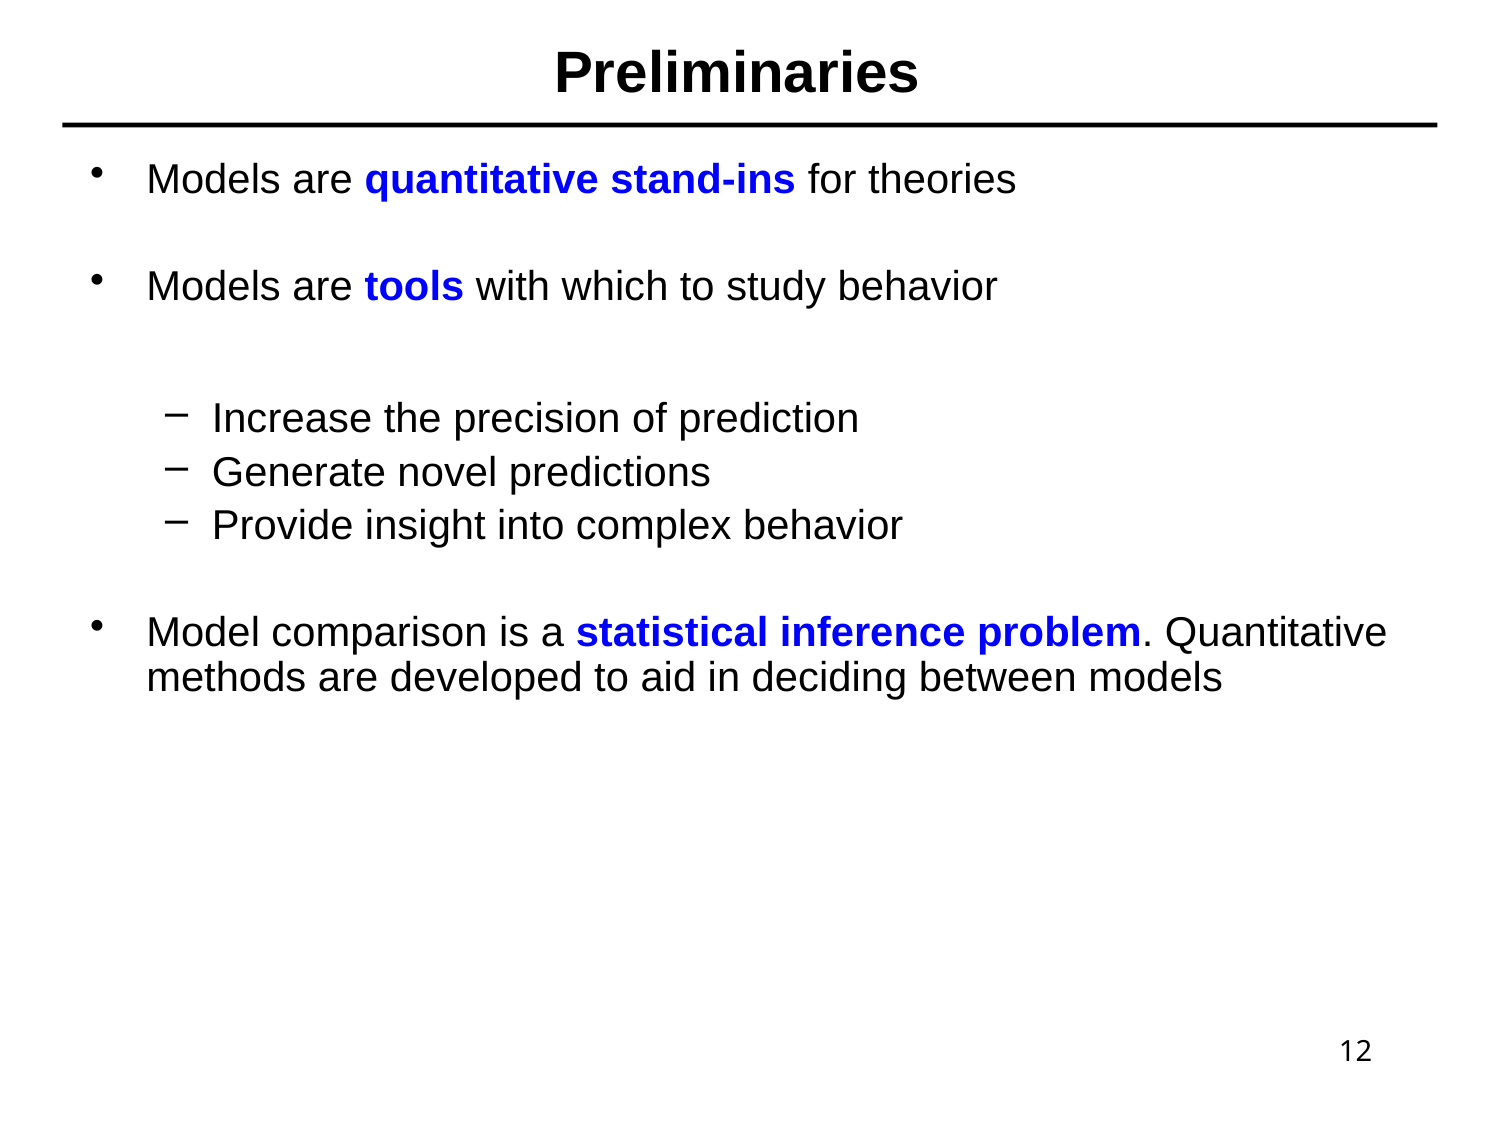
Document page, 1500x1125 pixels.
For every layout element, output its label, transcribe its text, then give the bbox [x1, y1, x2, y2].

list Models are quantitative stand-ins for theories Models are tools with which to study behavior Increase the precision of prediction Generate novel predictions Provide insight into complex behavior Model comparison is a statistical inference problem. Quantitative methods are developed to aid in deciding between models [75, 149, 1425, 1013]
title Preliminaries [99, 0, 1375, 138]
slide_number 12 [1074, 1024, 1388, 1101]
